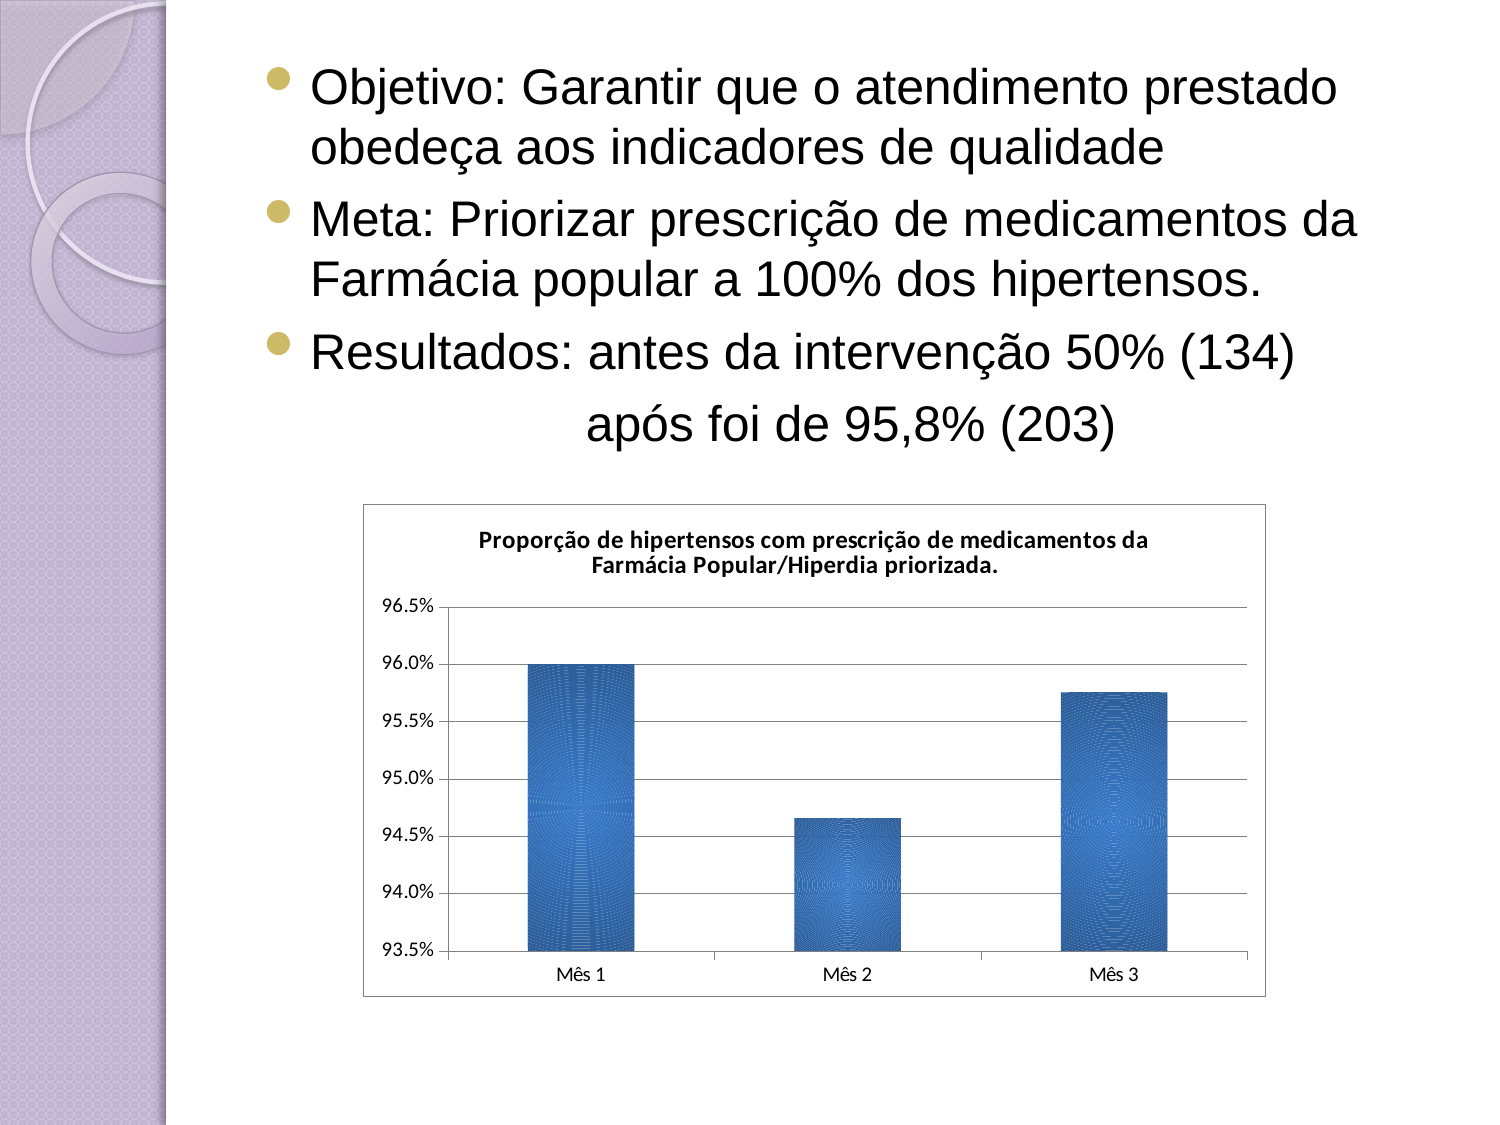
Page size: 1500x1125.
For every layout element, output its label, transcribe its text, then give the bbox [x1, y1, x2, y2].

chart [362, 503, 1266, 997]
list Objetivo: Garantir que o atendimento prestado obedeça aos indicadores de qualidade Meta: Priorizar prescrição de medicamentos da Farmácia popular a 100% dos hipertensos. Resultados: antes da intervenção 50% (134) após foi de 95,8% (203) [235, 46, 1466, 1025]
